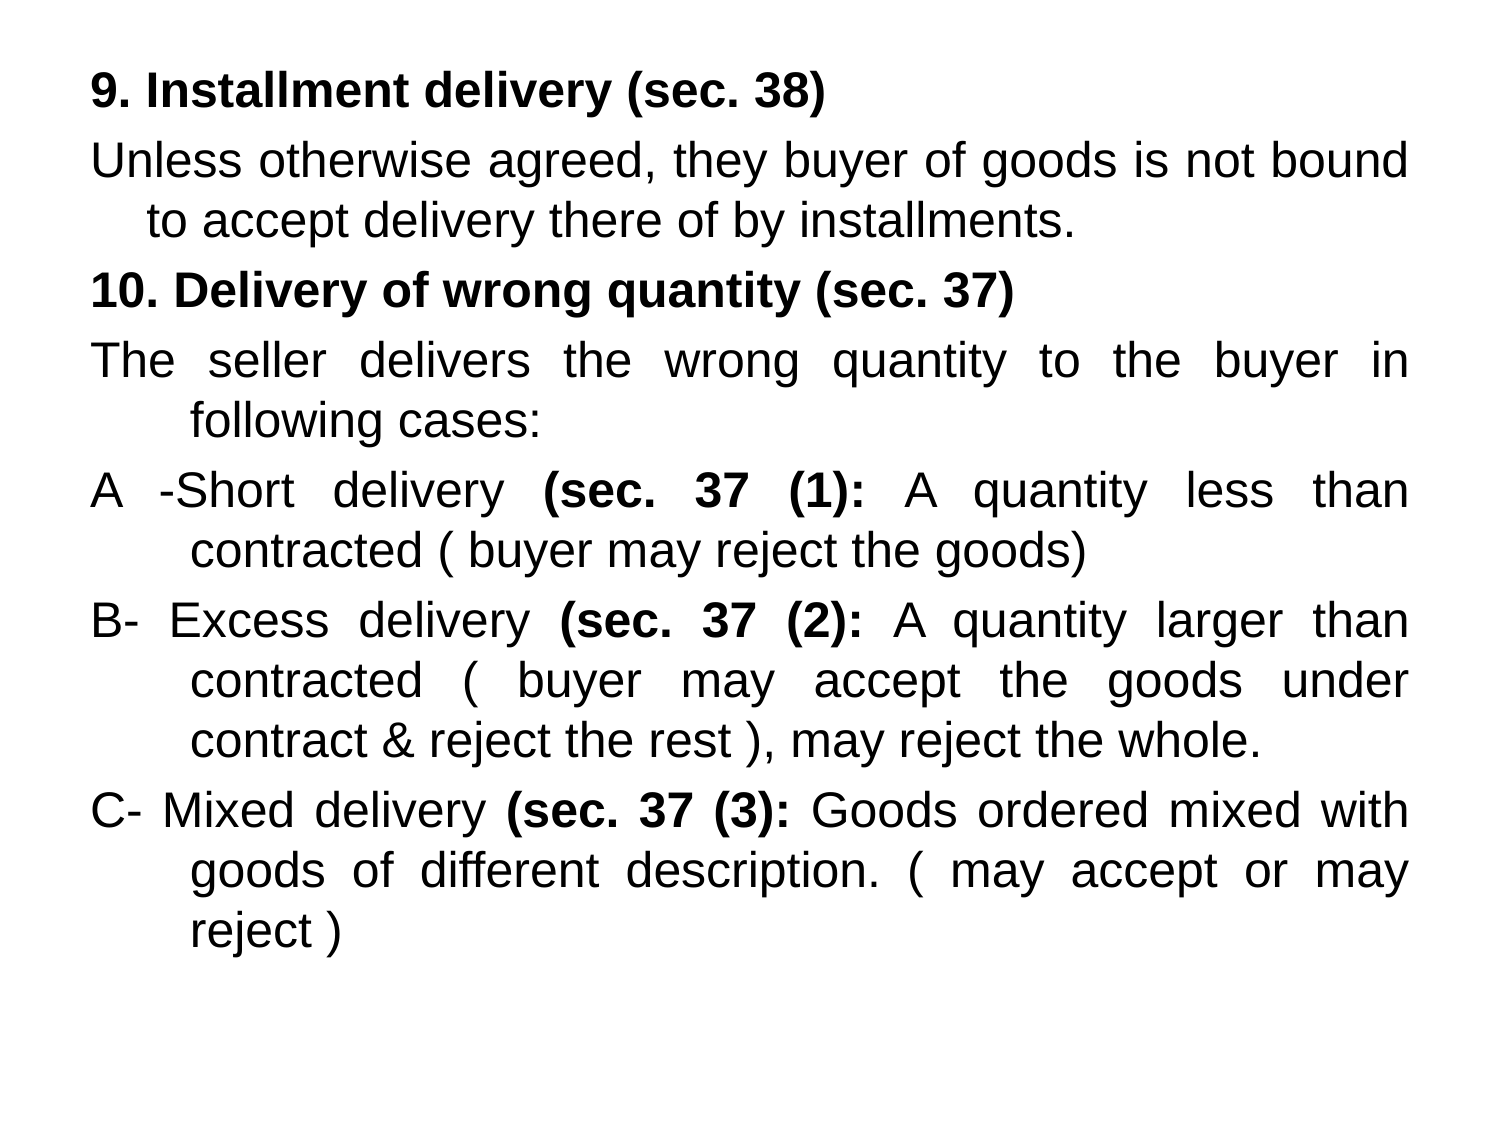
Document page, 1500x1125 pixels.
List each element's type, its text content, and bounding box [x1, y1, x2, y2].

list 9. Installment delivery (sec. 38) Unless otherwise agreed, they buyer of goods is not bound to accept delivery there of by installments. 10. Delivery of wrong quantity (sec. 37) The seller delivers the wrong quantity to the buyer in following cases: A -Short delivery (sec. 37 (1): A quantity less than contracted ( buyer may reject the goods) B- Excess delivery (sec. 37 (2): A quantity larger than contracted ( buyer may accept the goods under contract & reject the rest ), may reject the whole. C- Mixed delivery (sec. 37 (3): Goods ordered mixed with goods of different description. ( may accept or may reject ) [74, 49, 1426, 1006]
